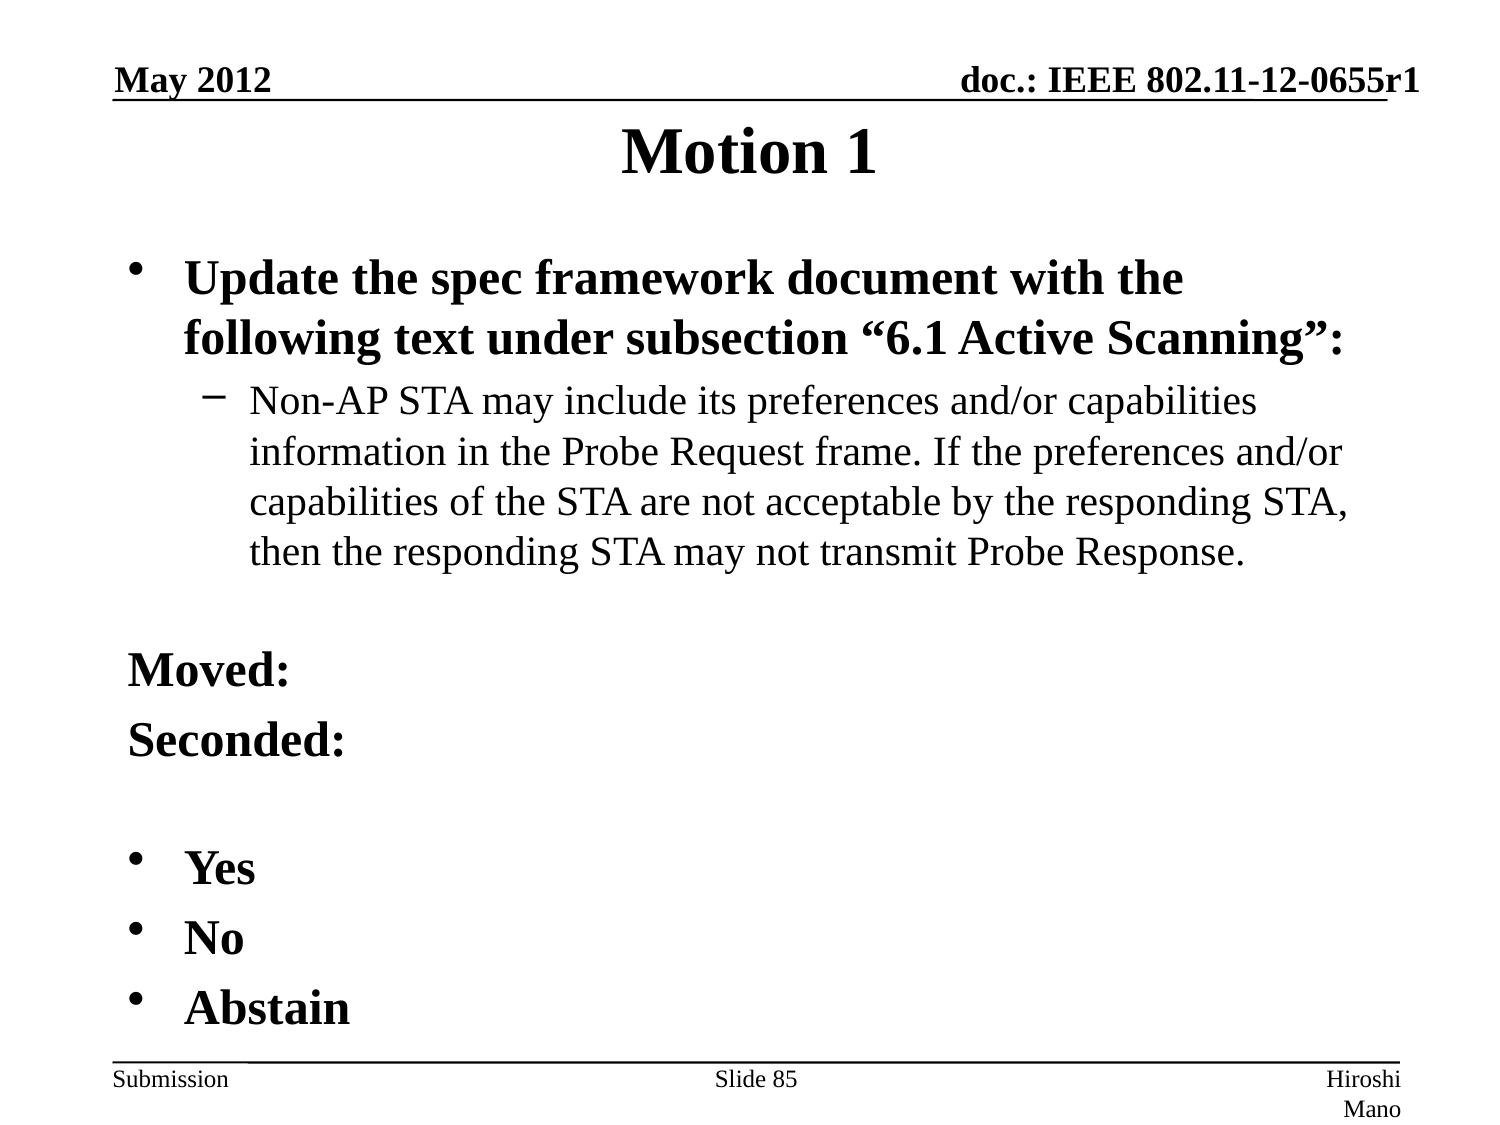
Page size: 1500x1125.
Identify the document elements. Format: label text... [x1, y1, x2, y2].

slide_number Slide 85 [712, 1061, 800, 1093]
text_box Update the spec framework document with the following text under subsection “6.1 Active Scanning”: Non-AP STA may include its preferences and/or capabilities information in the Probe Request frame. If the preferences and/or capabilities of the STA are not acceptable by the responding STA, then the responding STA may not transmit Probe Response. Moved: Seconded: Yes No Abstain [112, 237, 1388, 438]
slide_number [114, 54, 274, 101]
text_box Motion 1 [112, 99, 1388, 237]
footer Hiroshi Mano (ATRD, Root, Lab) [1324, 1062, 1402, 1093]
